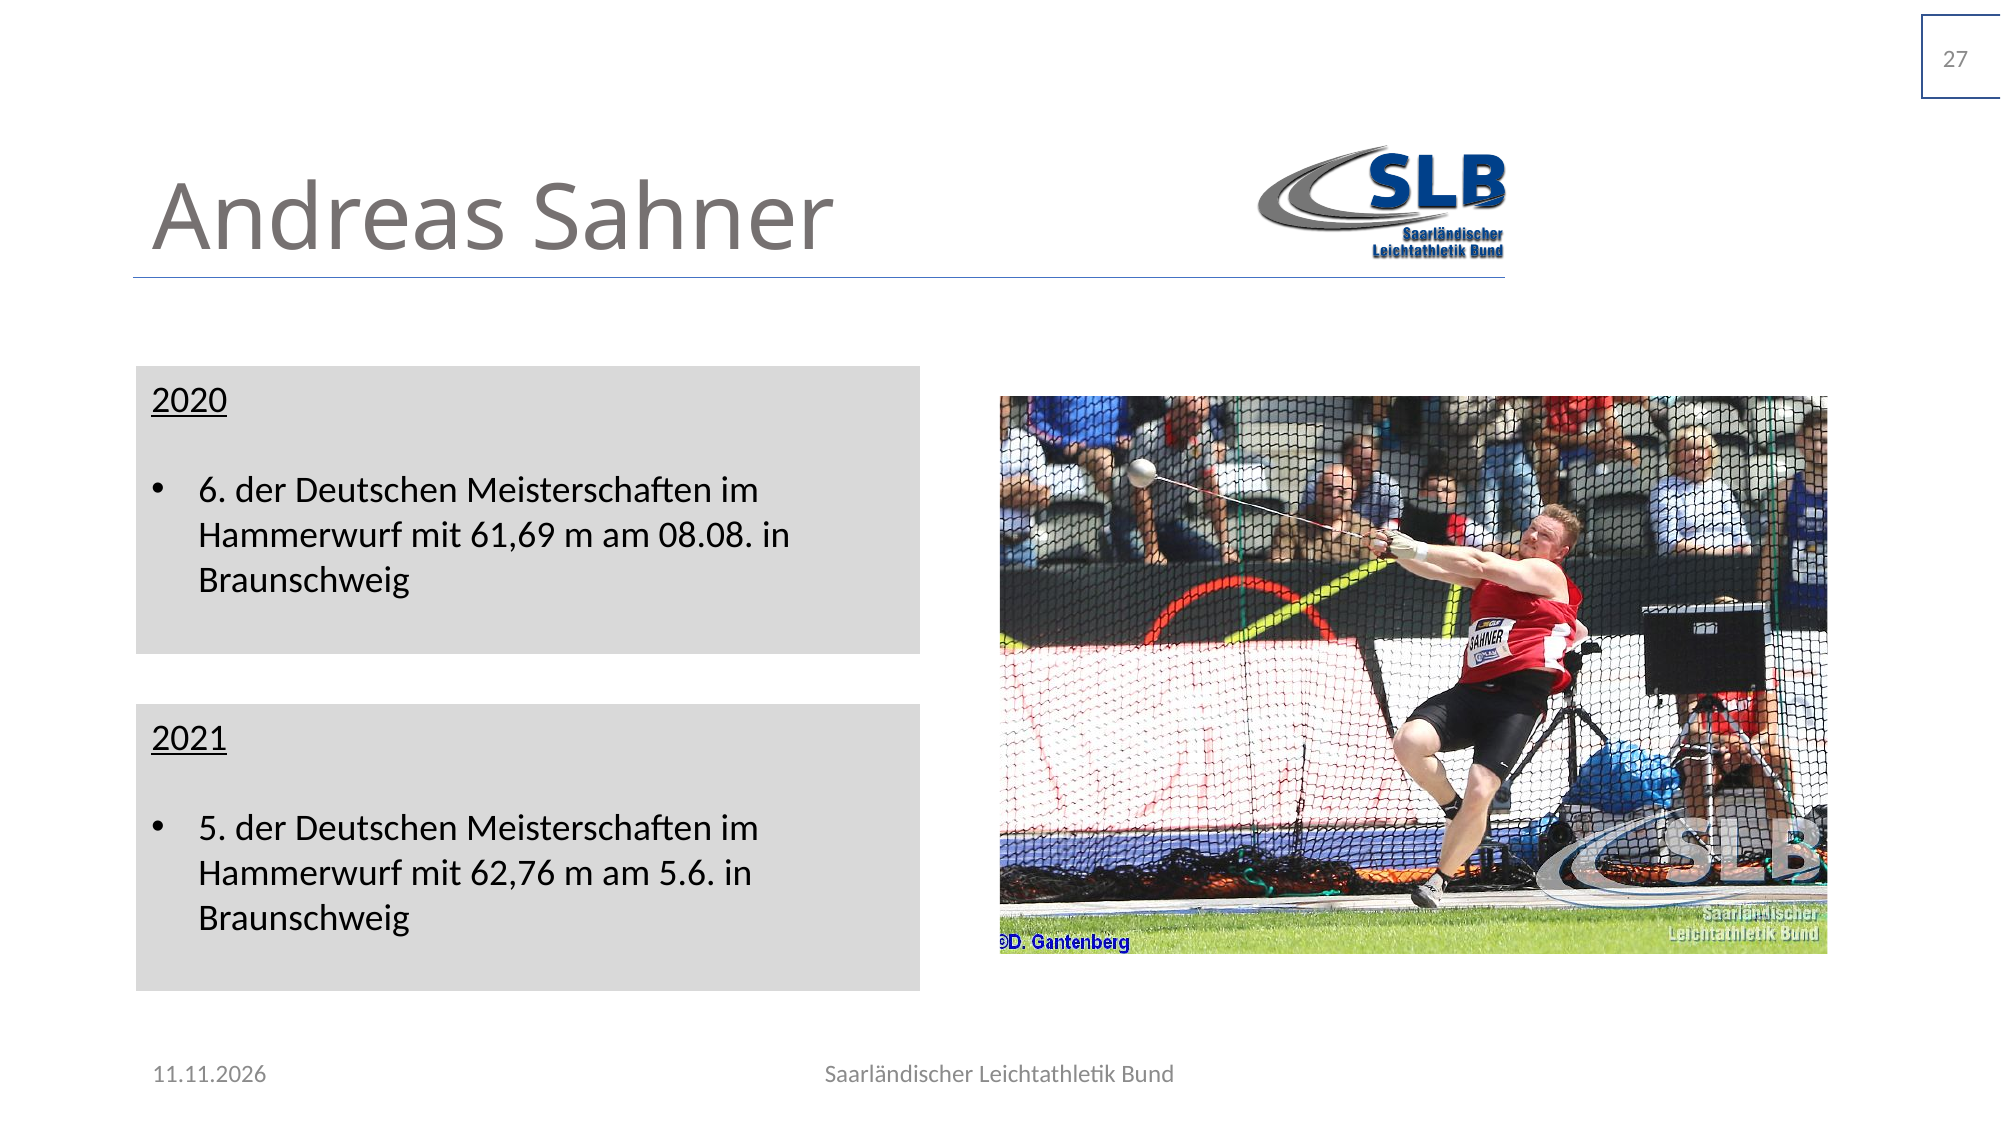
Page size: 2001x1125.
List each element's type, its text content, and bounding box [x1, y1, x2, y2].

title Andreas Sahner [137, 59, 1863, 278]
slide_number 27 [1907, 27, 1984, 88]
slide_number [137, 1042, 588, 1103]
picture [999, 395, 1828, 955]
footer Saarländischer Leichtathletik Bund [662, 1042, 1338, 1103]
text_box 2020 6. der Deutschen Meisterschaften im Hammerwurf mit 61,69 m am 08.08. in Braunschweig [136, 367, 912, 653]
text_box 2021 5. der Deutschen Meisterschaften im Hammerwurf mit 62,76 m am 5.6. in Braunschweig [136, 705, 912, 990]
